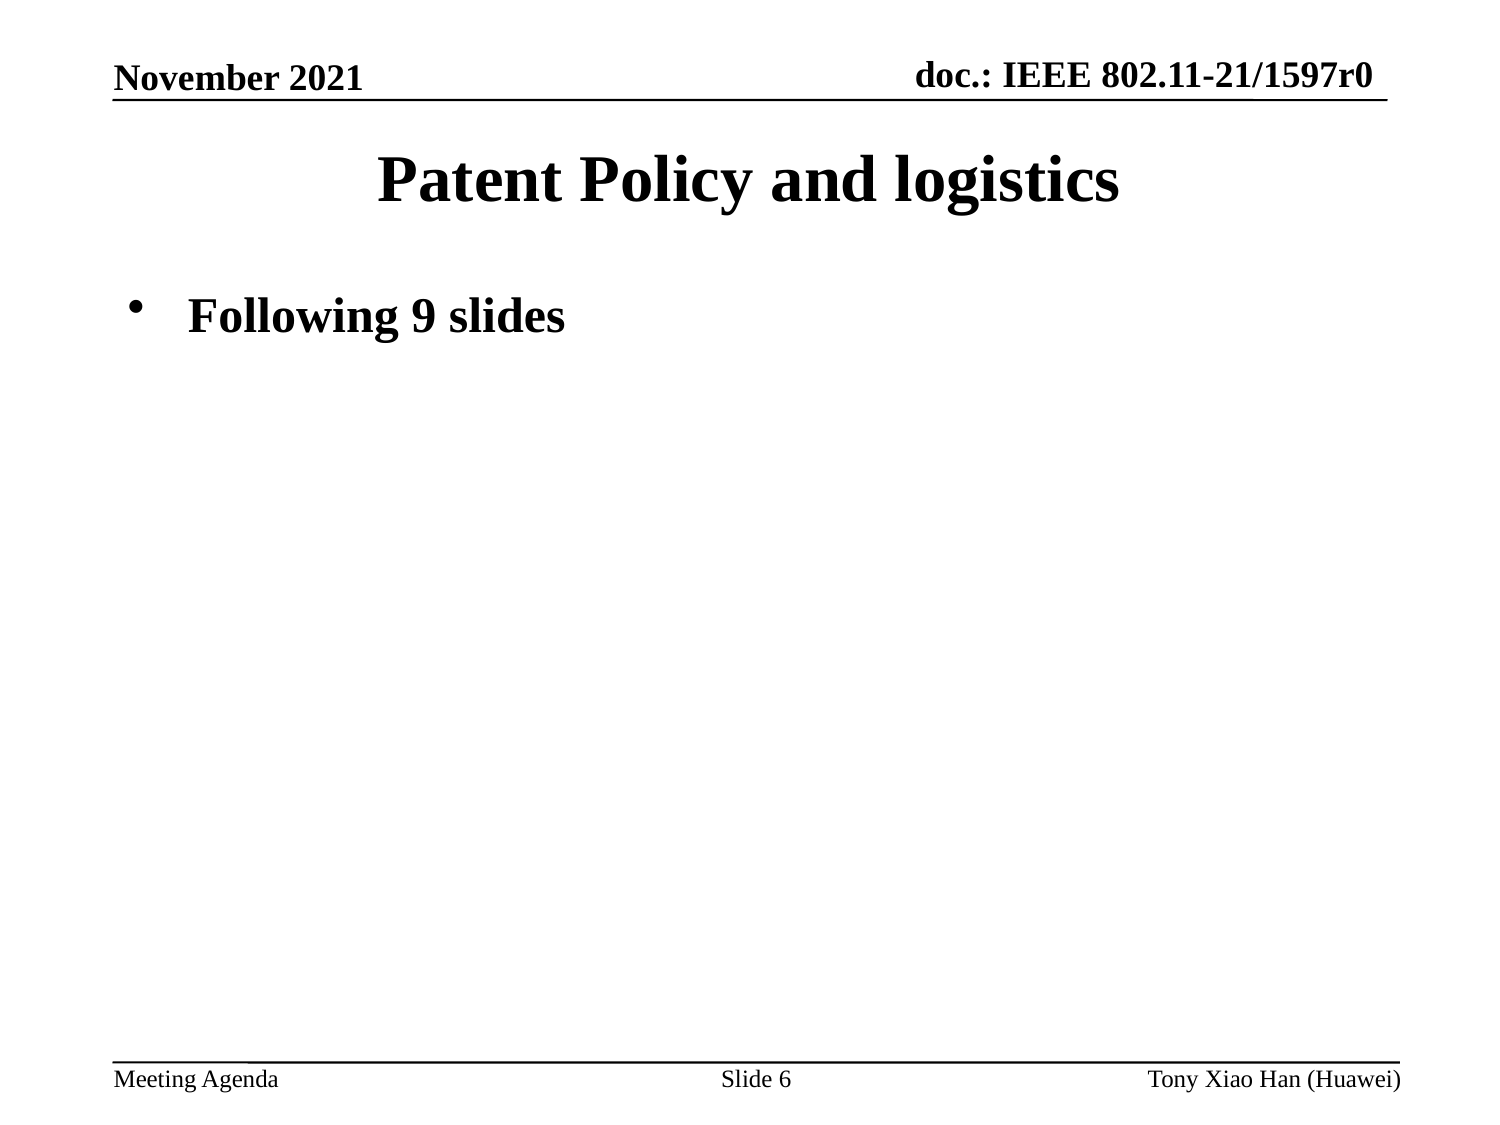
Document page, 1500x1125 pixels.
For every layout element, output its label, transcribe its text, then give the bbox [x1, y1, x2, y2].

slide_number Slide 6 [712, 1061, 800, 1093]
text_box Patent Policy and logistics [112, 87, 1388, 263]
text_box Following 9 slides [112, 274, 1388, 950]
footer Tony Xiao Han (Huawei) [999, 1061, 1402, 1093]
